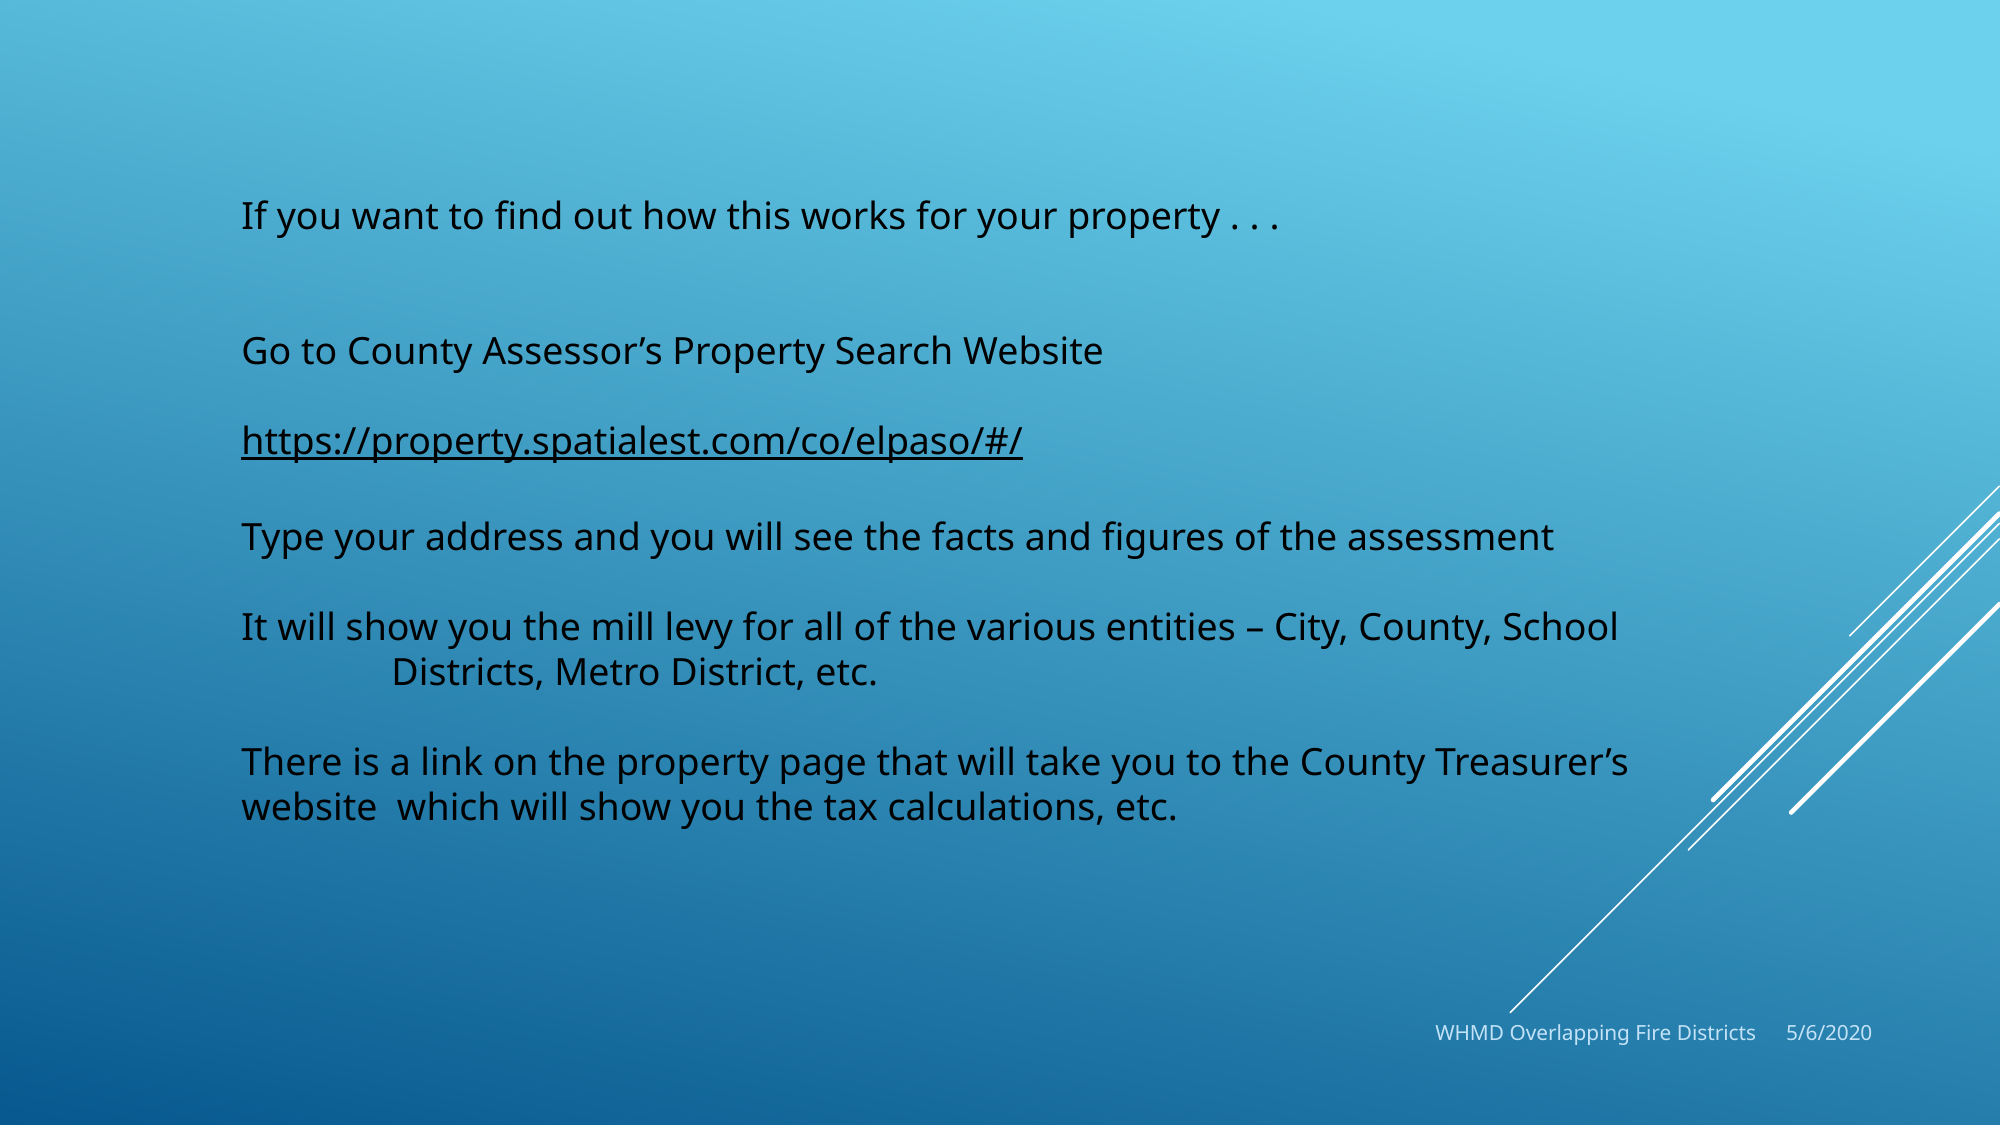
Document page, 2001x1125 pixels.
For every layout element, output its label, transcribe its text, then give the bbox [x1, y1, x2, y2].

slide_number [1779, 1012, 1888, 1073]
footer WHMD Overlapping Fire Districts [1420, 1012, 1779, 1073]
text_box If you want to find out how this works for your property . . . Go to County Assessor’s Property Search Website https://property.spatialest.com/co/elpaso/#/ Type your address and you will see the facts and figures of the assessment It will show you the mill levy for all of the various entities – City, County, School Districts, Metro District, etc. There is a link on the property page that will take you to the County Treasurer’s website which will show you the tax calculations, etc. [226, 184, 1646, 881]
